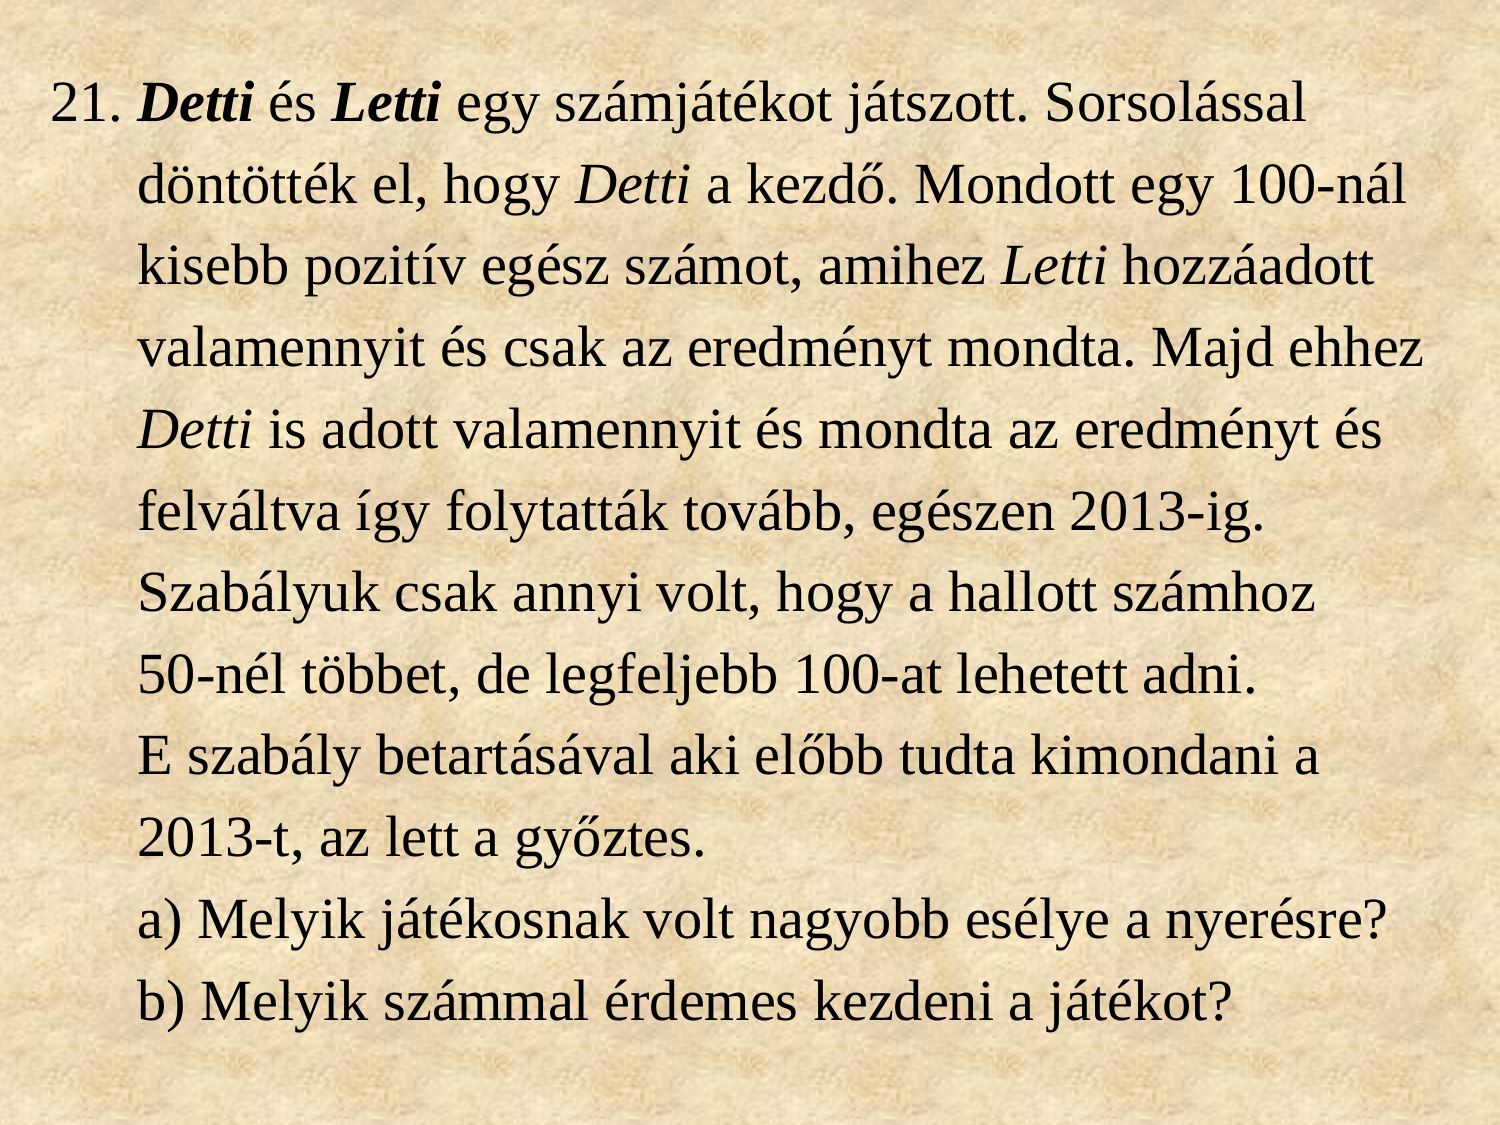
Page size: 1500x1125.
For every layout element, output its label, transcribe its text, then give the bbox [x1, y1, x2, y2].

picture [0, 0, 1500, 1125]
list 21. Detti és Letti egy számjátékot játszott. Sorsolással döntötték el, hogy Detti a kezdő. Mondott egy 100-nál kisebb pozitív egész számot, amihez Letti hozzáadott valamennyit és csak az eredményt mondta. Majd ehhez Detti is adott valamennyit és mondta az eredményt és felváltva így folytatták tovább, egészen 2013-ig. Szabályuk csak annyi volt, hogy a hallott számhoz 50-nél többet, de legfeljebb 100-at lehetett adni. E szabály betartásával aki előbb tudta kimondani a 2013-t, az lett a győztes. a) Melyik játékosnak volt nagyobb esélye a nyerésre? b) Melyik számmal érdemes kezdeni a játékot? [35, 18, 1500, 1125]
